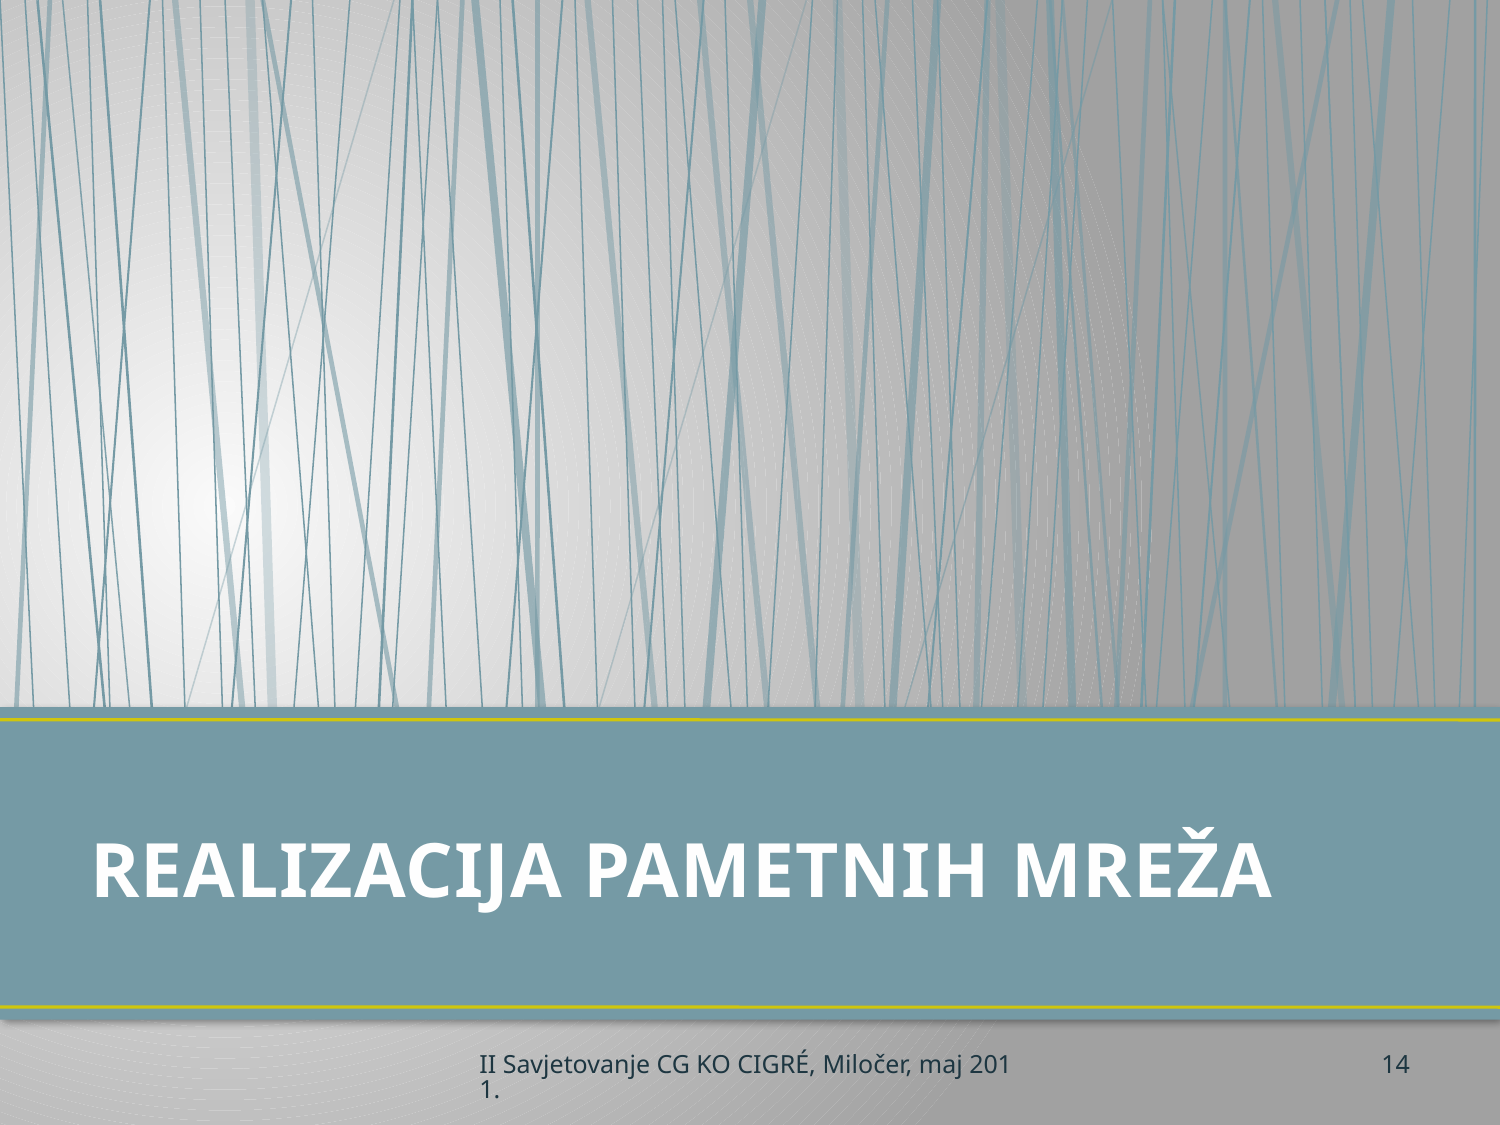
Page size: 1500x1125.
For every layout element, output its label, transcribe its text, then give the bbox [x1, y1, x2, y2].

title REALIZACIJA PAMETNIH MREŽA [75, 732, 1438, 920]
footer II Savjetovanje CG KO CIGRÉ, Miločer, maj 2011. [464, 1035, 1036, 1096]
slide_number 14 [1074, 1035, 1425, 1096]
